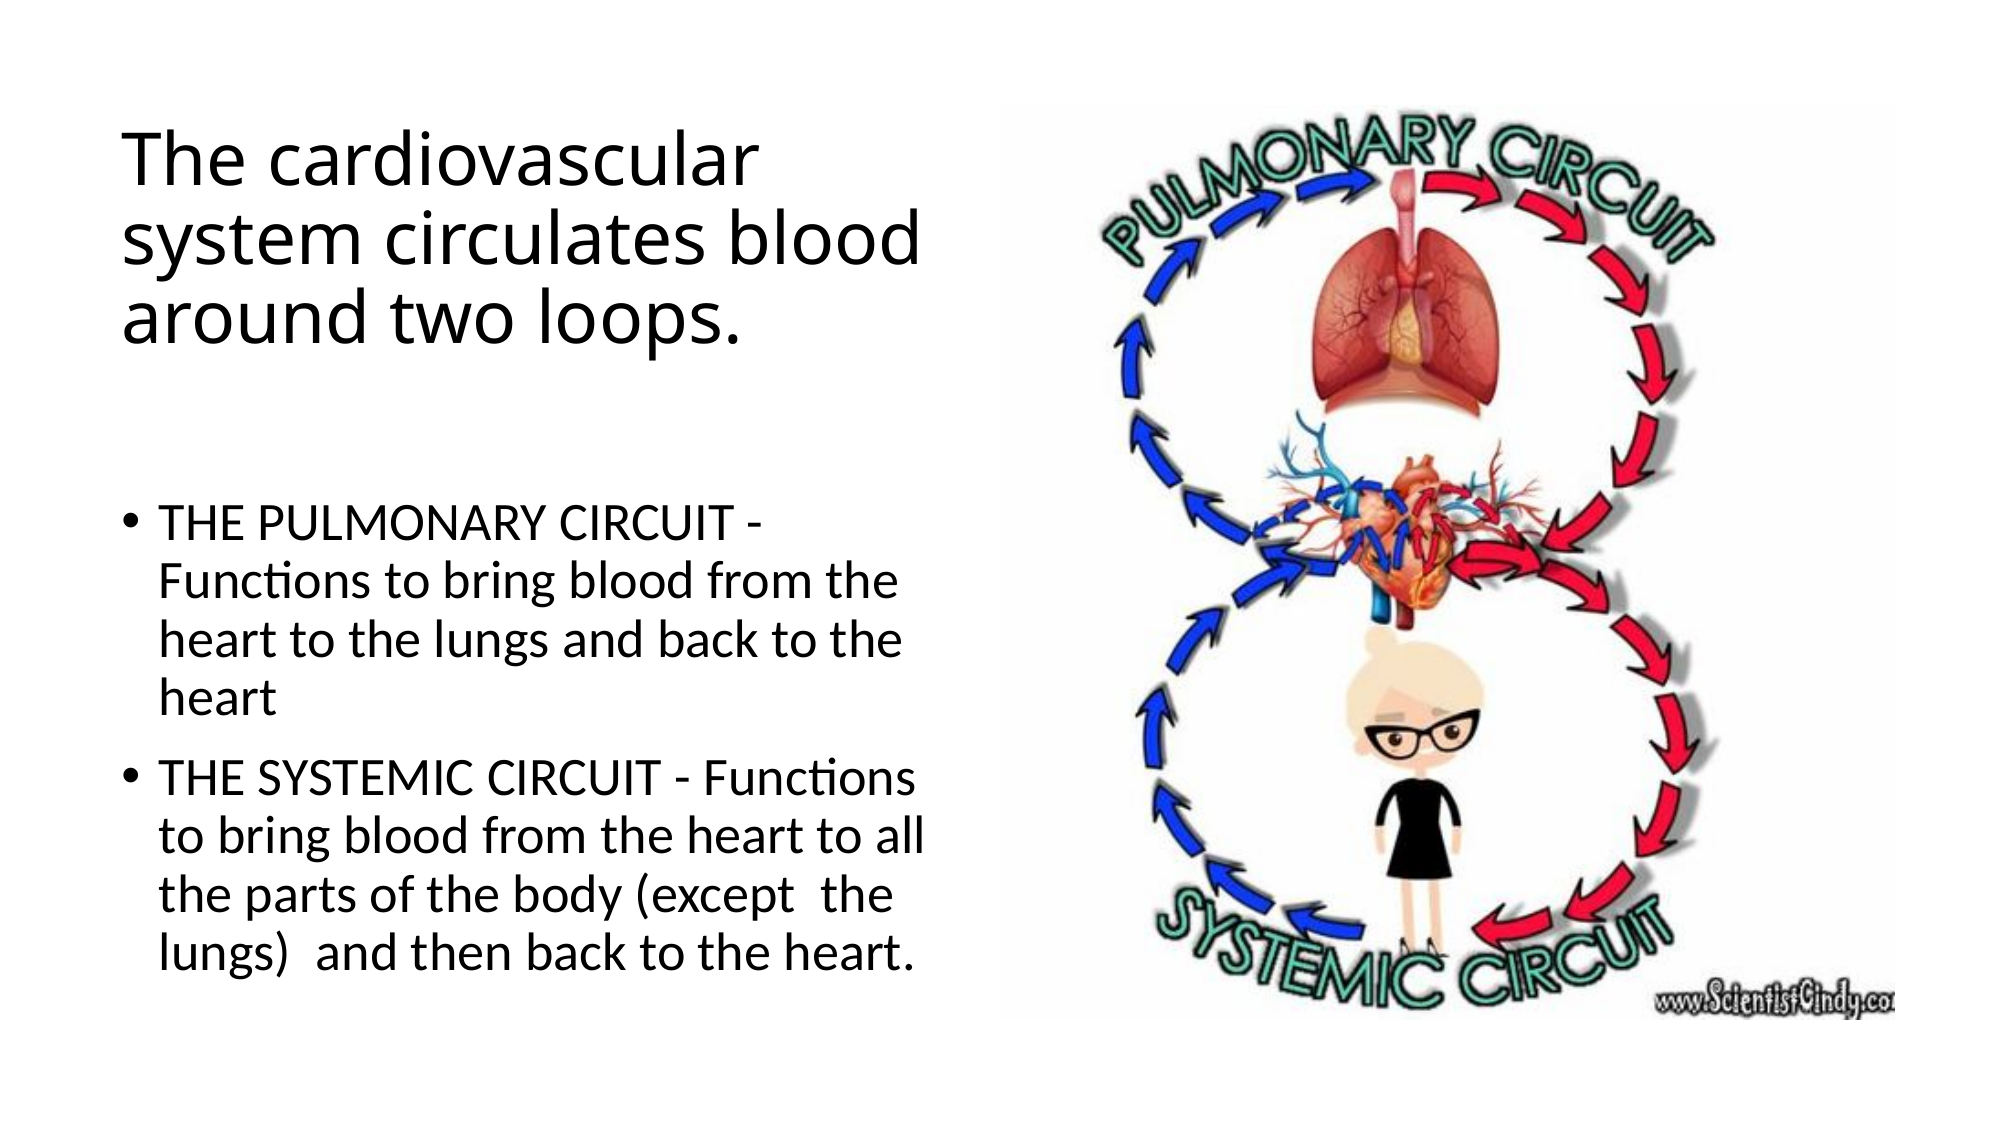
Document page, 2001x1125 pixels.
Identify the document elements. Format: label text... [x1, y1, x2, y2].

title The cardiovascular system circulates blood around two loops. [106, 103, 948, 379]
picture [999, 104, 1895, 1020]
list THE PULMONARY CIRCUIT - Functions to bring blood from the heart to the lungs and back to the heart THE SYSTEMIC CIRCUIT - Functions to bring blood from the heart to all the parts of the body (except the lungs) and then back to the heart. [106, 399, 948, 1021]
